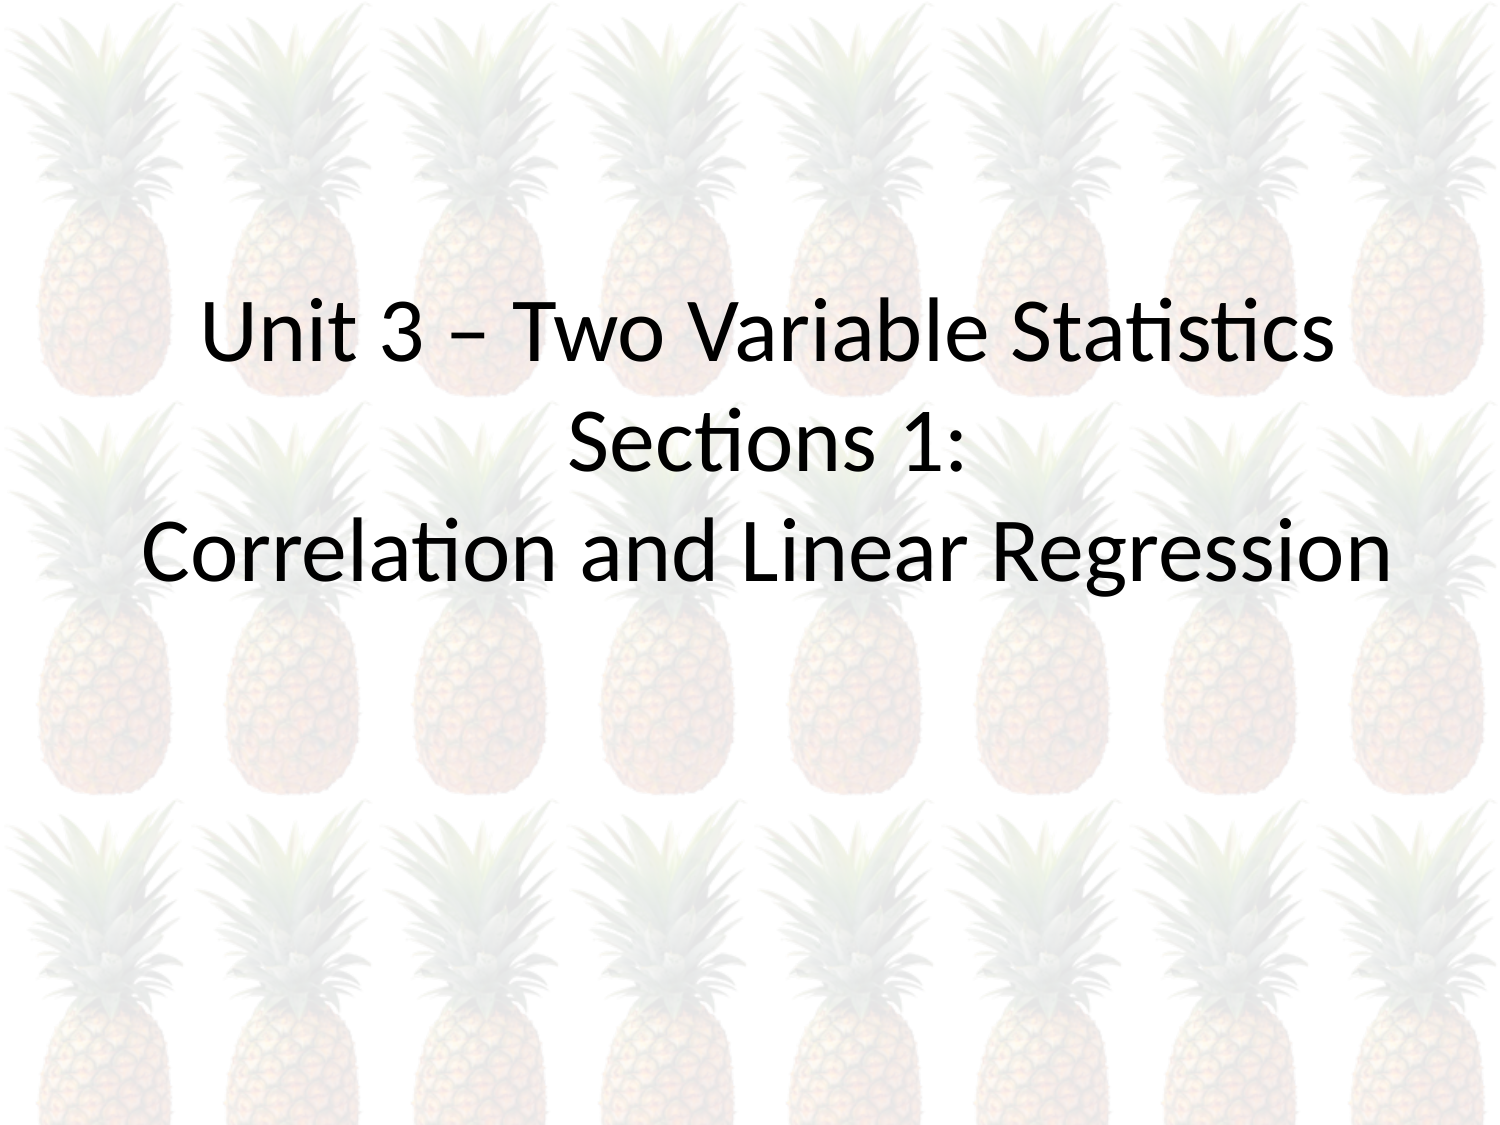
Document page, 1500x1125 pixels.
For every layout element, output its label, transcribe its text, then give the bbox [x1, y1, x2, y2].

title Unit 3 – Two Variable Statistics Sections 1: Correlation and Linear Regression [75, 137, 1463, 1063]
